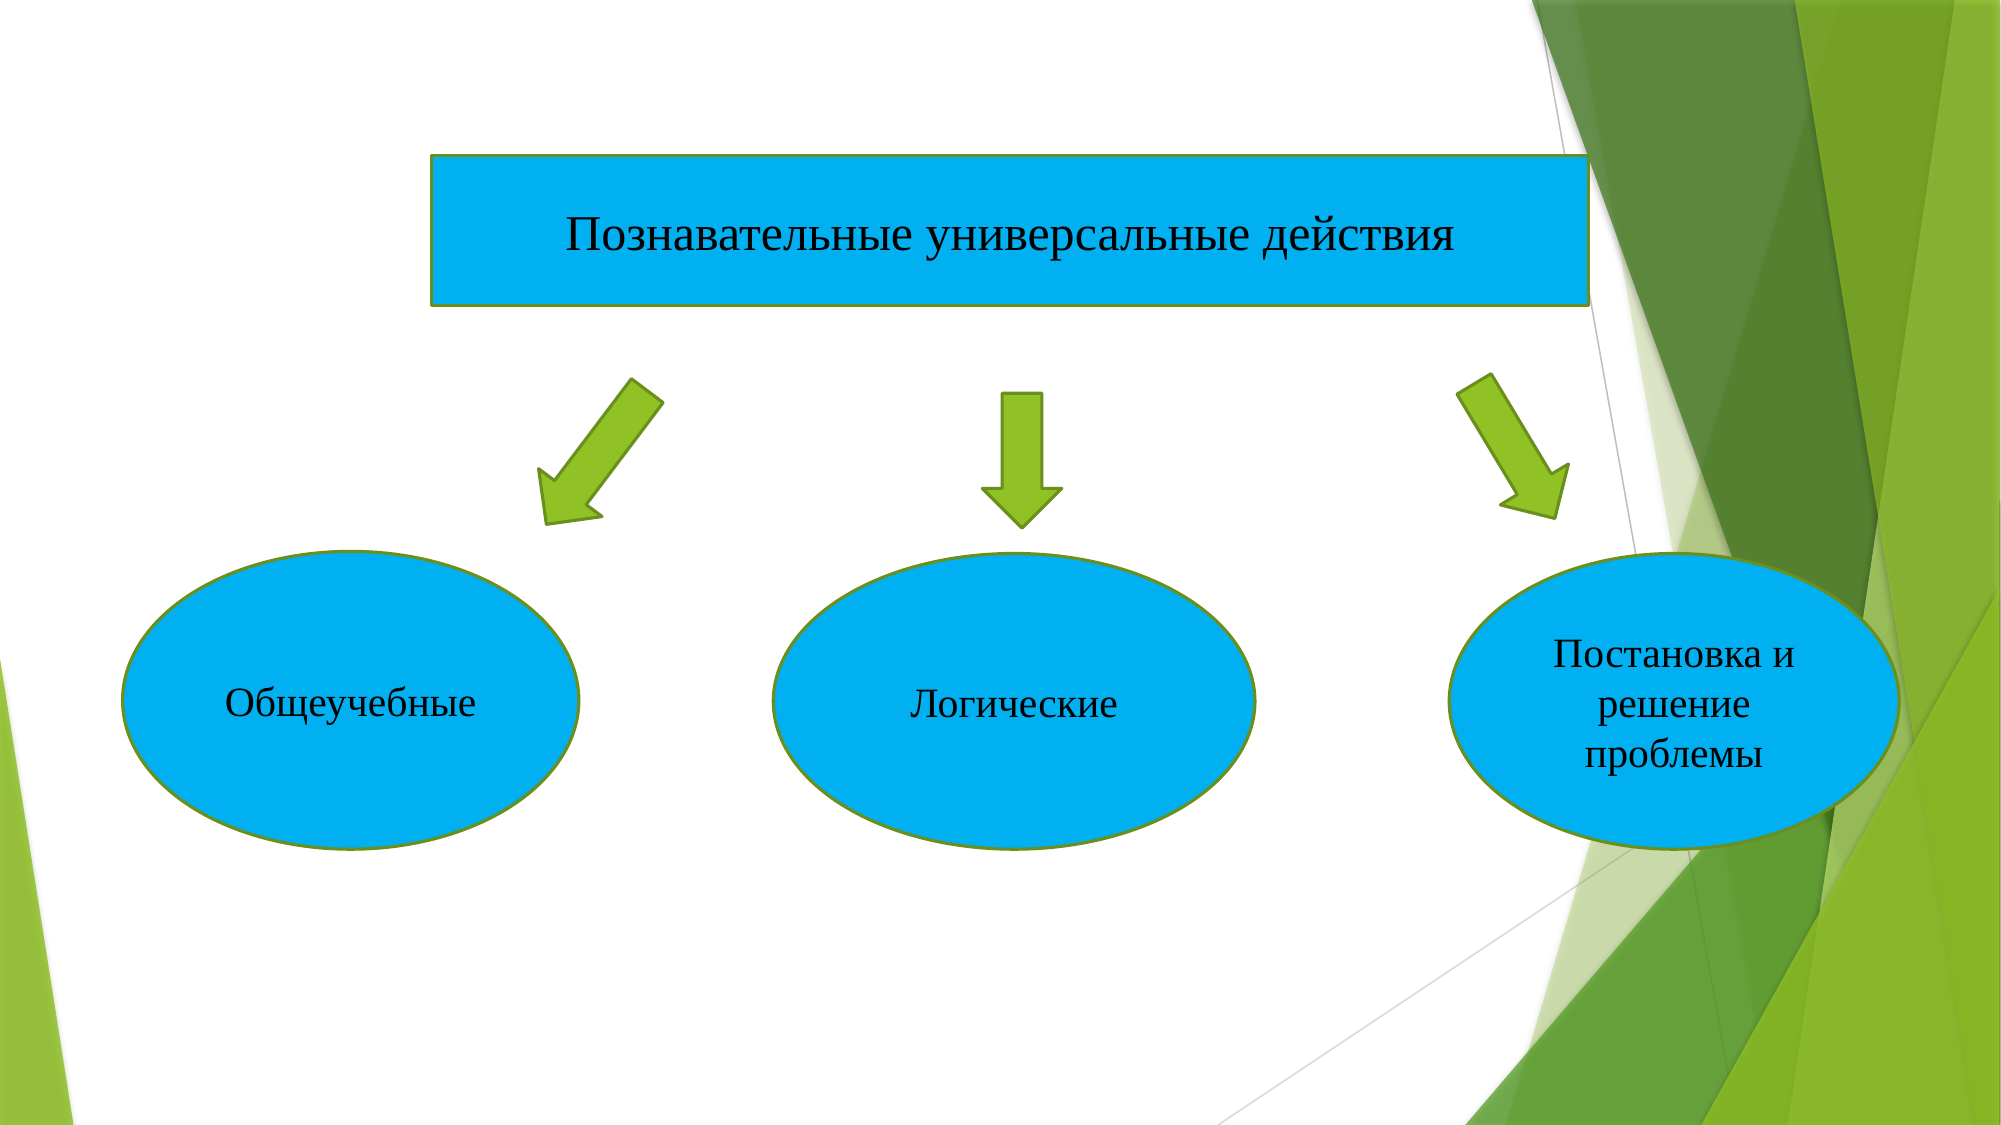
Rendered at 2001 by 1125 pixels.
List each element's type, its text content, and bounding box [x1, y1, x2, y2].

text_box Логические [771, 551, 1257, 851]
text_box Общеучебные [120, 549, 581, 851]
text_box Постановка и решение проблемы [1447, 551, 1901, 851]
text_box [537, 377, 665, 526]
text_box Познавательные универсальные действия [430, 154, 1590, 307]
text_box [980, 391, 1064, 530]
text_box [1455, 372, 1570, 520]
